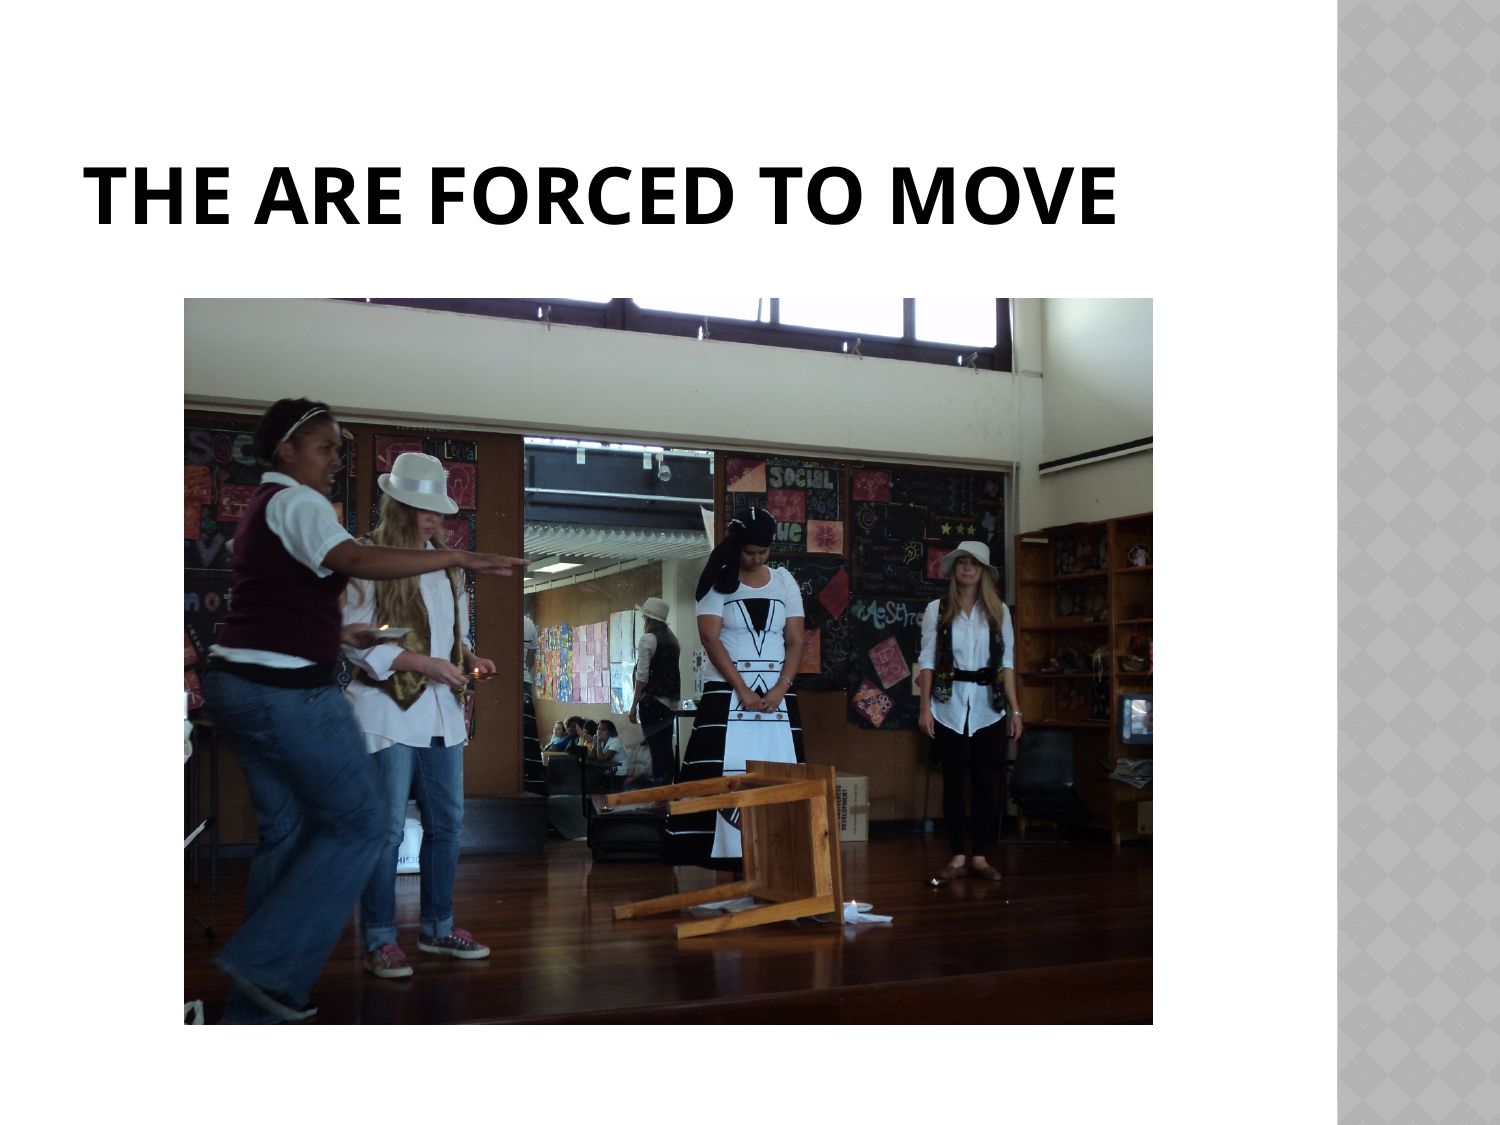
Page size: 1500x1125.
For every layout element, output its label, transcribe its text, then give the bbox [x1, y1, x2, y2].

title The are forced to move [75, 52, 1263, 240]
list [184, 298, 1154, 1025]
